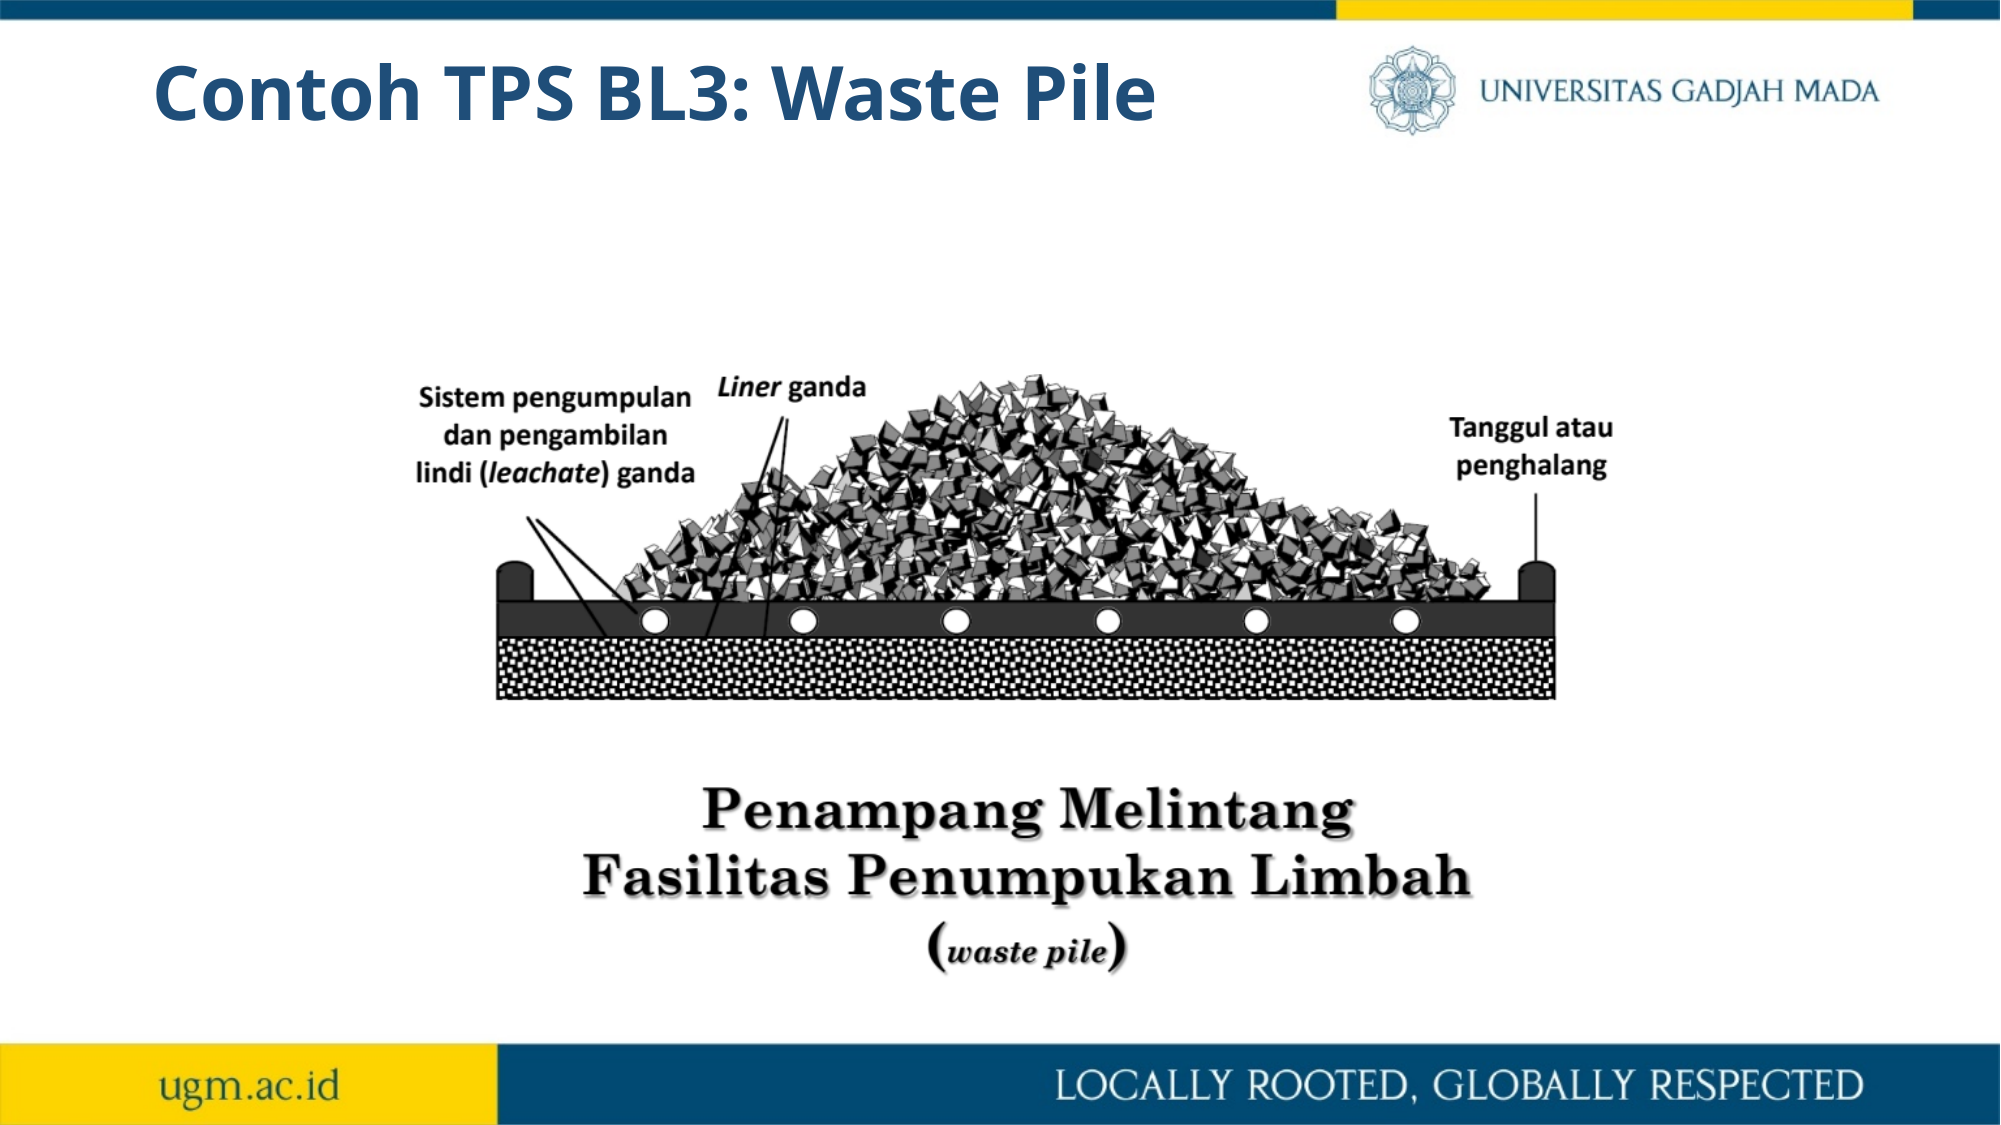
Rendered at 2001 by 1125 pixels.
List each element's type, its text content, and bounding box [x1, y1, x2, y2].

picture [0, 0, 2000, 1125]
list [324, 287, 1675, 981]
title Contoh TPS BL3: Waste Pile [137, 31, 1863, 162]
